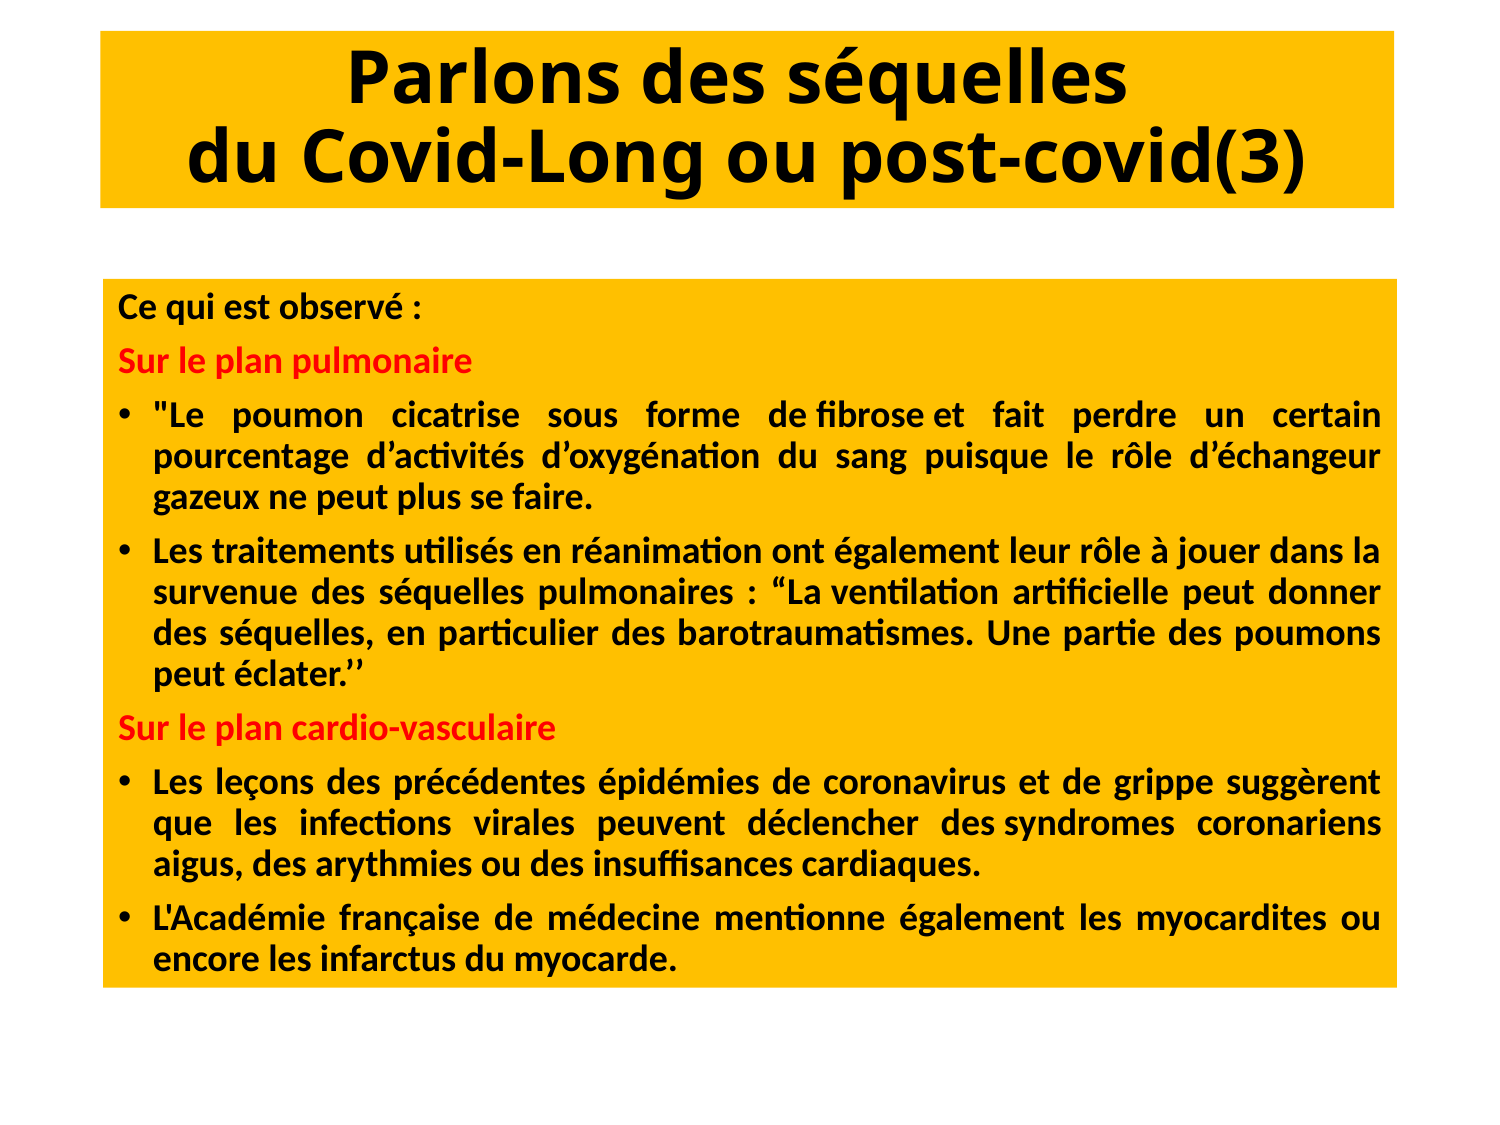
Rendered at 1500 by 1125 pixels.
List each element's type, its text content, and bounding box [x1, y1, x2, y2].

list Ce qui est observé : Sur le plan pulmonaire "Le poumon cicatrise sous forme de fibrose et fait perdre un certain pourcentage d’activités d’oxygénation du sang puisque le rôle d’échangeur gazeux ne peut plus se faire. Les traitements utilisés en réanimation ont également leur rôle à jouer dans la survenue des séquelles pulmonaires : “La ventilation artificielle peut donner des séquelles, en particulier des barotraumatismes. Une partie des poumons peut éclater.’’ Sur le plan cardio-vasculaire Les leçons des précédentes épidémies de coronavirus et de grippe suggèrent que les infections virales peuvent déclencher des syndromes coronariens aigus, des arythmies ou des insuffisances cardiaques. L'Académie française de médecine mentionne également les myocardites ou encore les infarctus du myocarde. [103, 278, 1397, 988]
title Parlons des séquelles du Covid-Long ou post-covid(3) [100, 30, 1395, 209]
